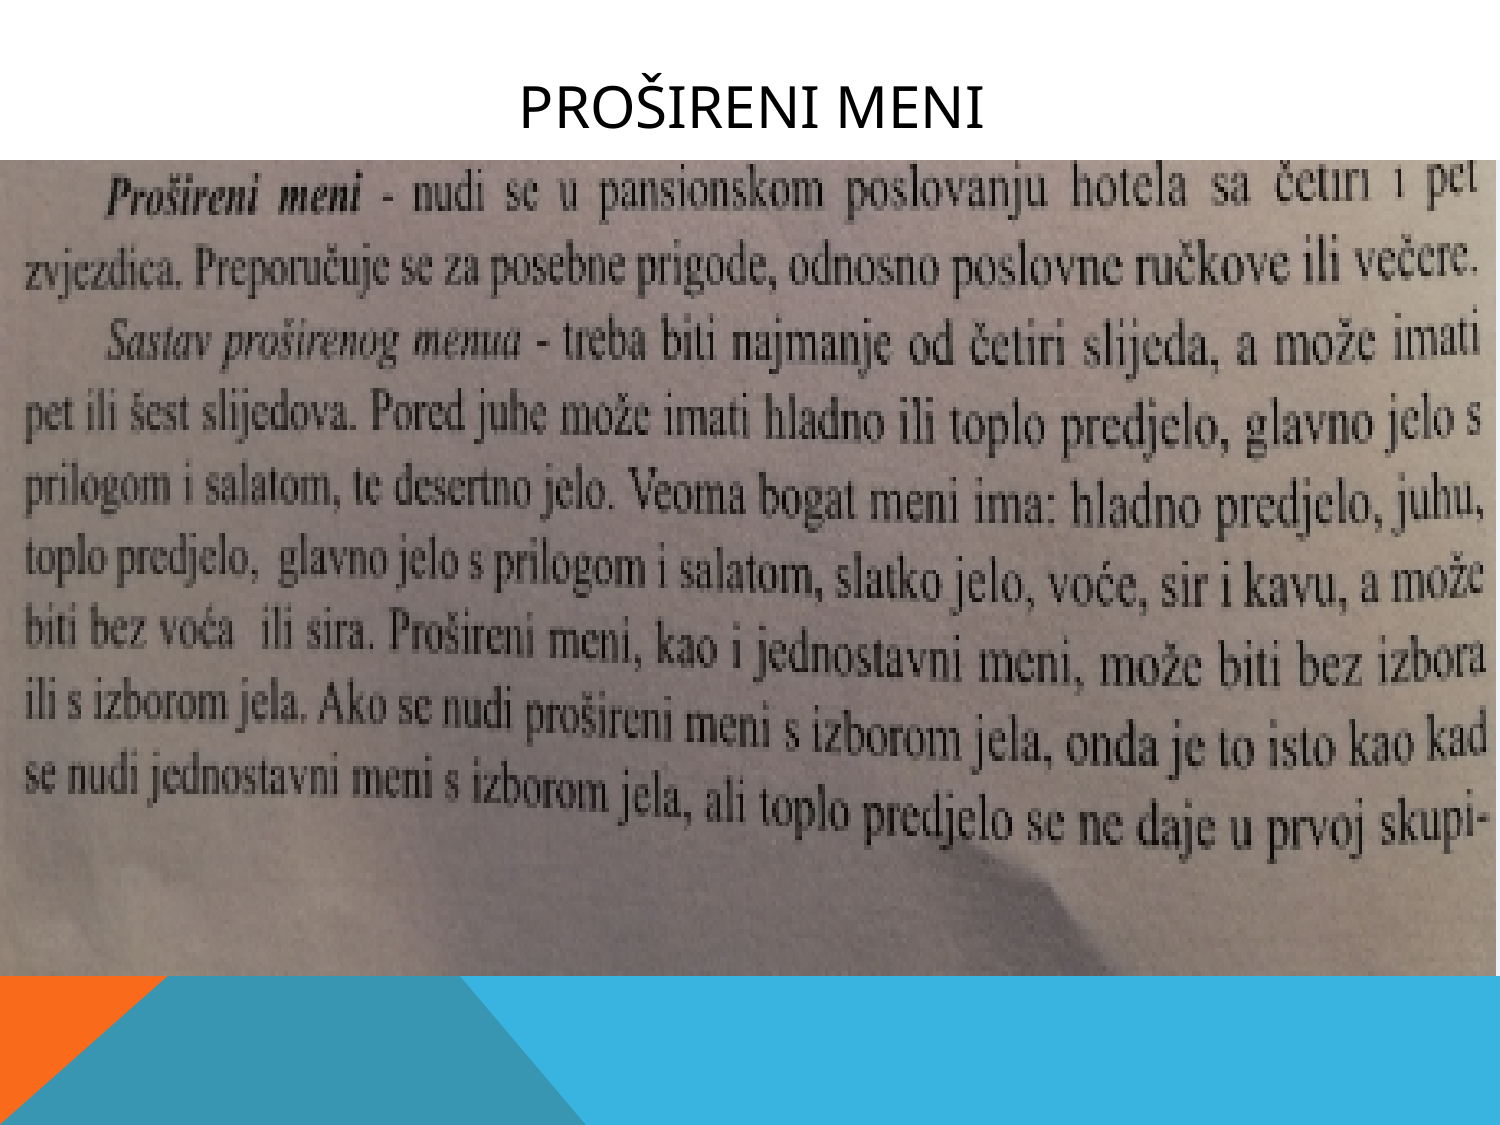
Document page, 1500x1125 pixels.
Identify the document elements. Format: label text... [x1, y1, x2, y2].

title PROŠIRENI MENI [135, 60, 1369, 150]
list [0, 160, 1500, 977]
